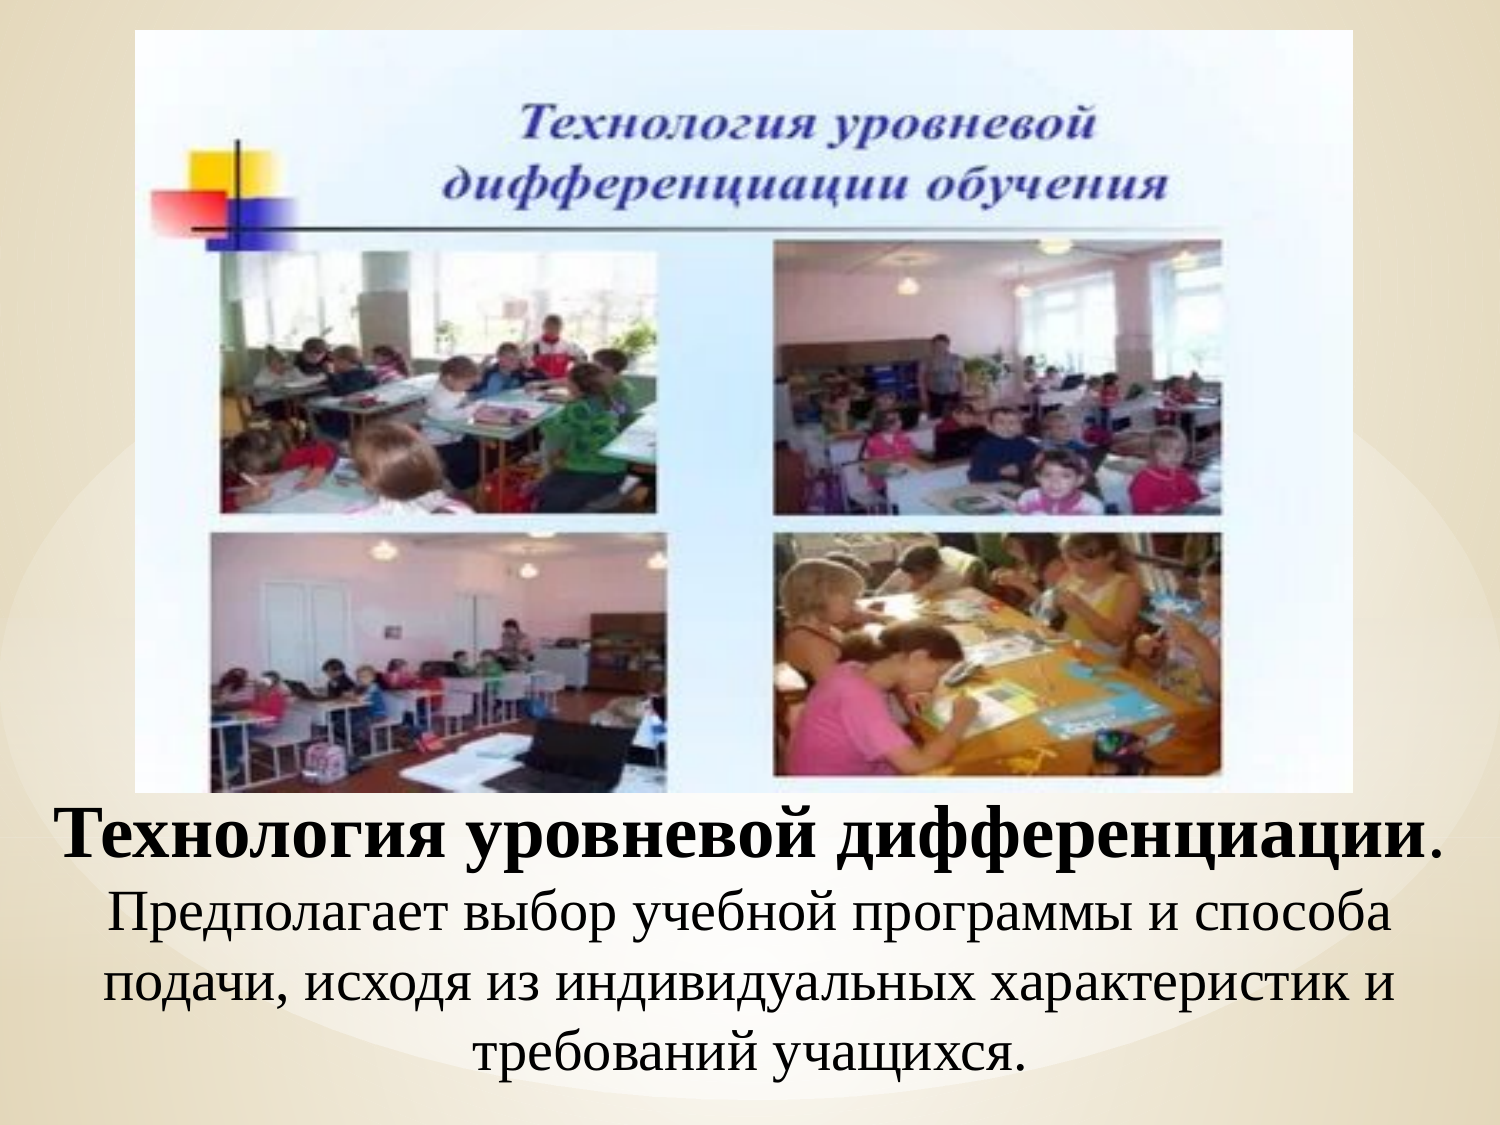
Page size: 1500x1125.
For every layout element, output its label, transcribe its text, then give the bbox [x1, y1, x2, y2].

picture [135, 30, 1353, 793]
text_box Технология уровневой дифференциации. Предполагает выбор учебной программы и способа подачи, исходя из индивидуальных характеристик и требований учащихся. [29, 775, 1471, 1090]
